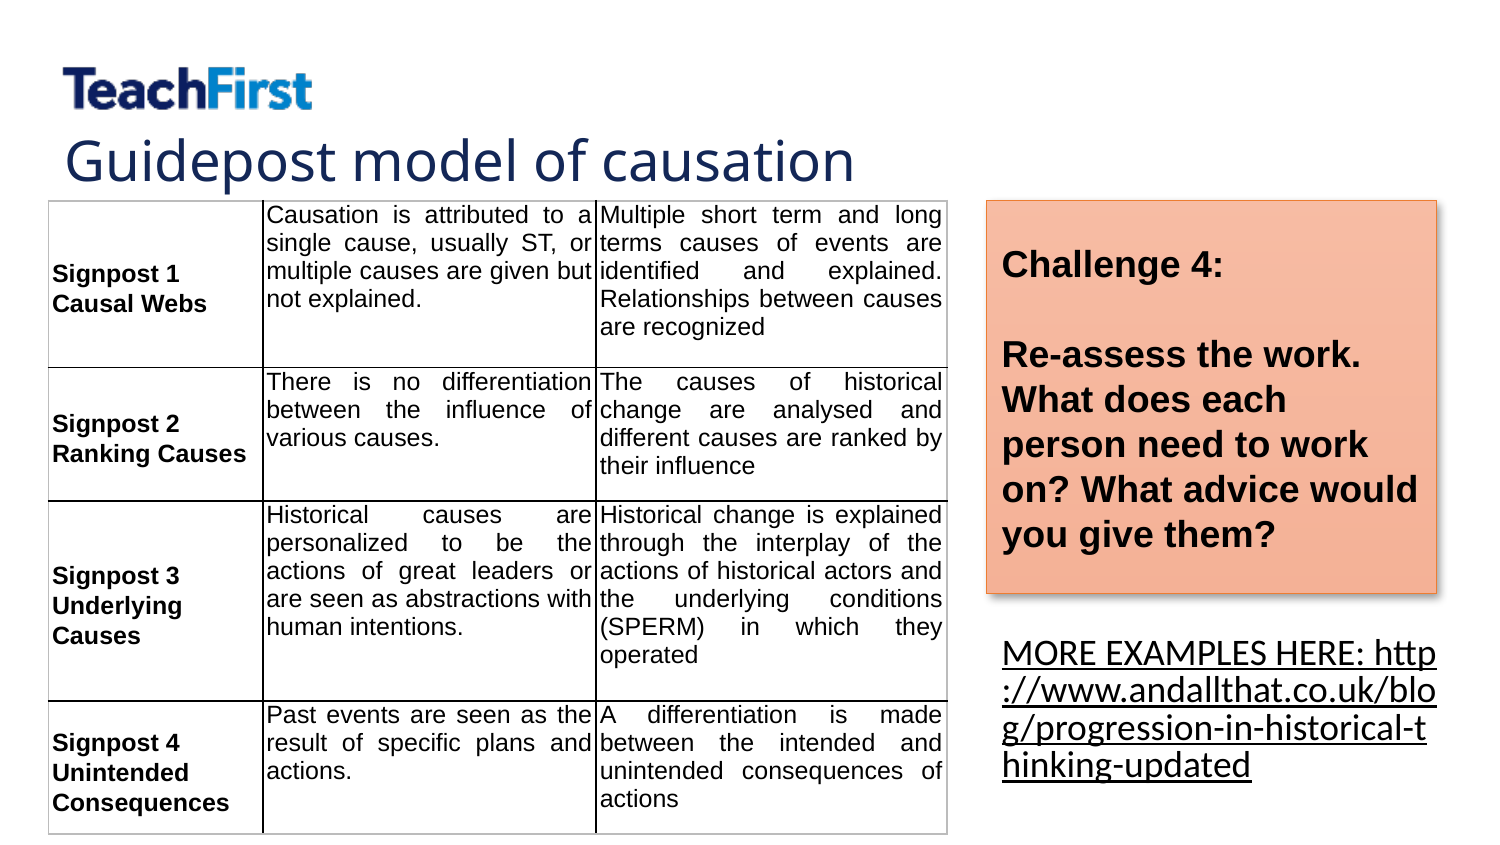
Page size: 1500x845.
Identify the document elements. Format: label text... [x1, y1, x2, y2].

table_cell Signpost 3 Underlying Causes [49, 502, 262, 700]
picture [32, 0, 348, 179]
table_header Signpost 1 Causal Webs [49, 202, 262, 367]
table_cell Signpost 4 Unintended Consequences [49, 702, 262, 833]
table_cell Historical change is explained through the interplay of the actions of historical actors and the underlying conditions (SPERM) in which they operated [597, 502, 946, 700]
text_box Challenge 4: Re-assess the work. What does each person need to work on? What advice would you give them? [986, 200, 1437, 594]
text_box MORE EXAMPLES HERE: http://www.andallthat.co.uk/blog/progression-in-historical-thinking-updated [986, 620, 1454, 726]
table_cell Historical causes are personalized to be the actions of great leaders or are seen as abstractions with human intentions. [264, 502, 595, 700]
table_cell A differentiation is made between the intended and unintended consequences of actions [597, 702, 946, 833]
table_cell Signpost 2 Ranking Causes [49, 368, 262, 500]
text_box Guidepost model of causation [49, 117, 872, 200]
table_cell There is no differentiation between the influence of various causes. [264, 368, 595, 500]
table_header Multiple short term and long terms causes of events are identified and explained. Relationships between causes are recognized [597, 202, 946, 367]
table_header Causation is attributed to a single cause, usually ST, or multiple causes are given but not explained. [264, 202, 595, 367]
table_cell Past events are seen as the result of specific plans and actions. [264, 702, 595, 833]
table_cell The causes of historical change are analysed and different causes are ranked by their influence [597, 368, 946, 500]
